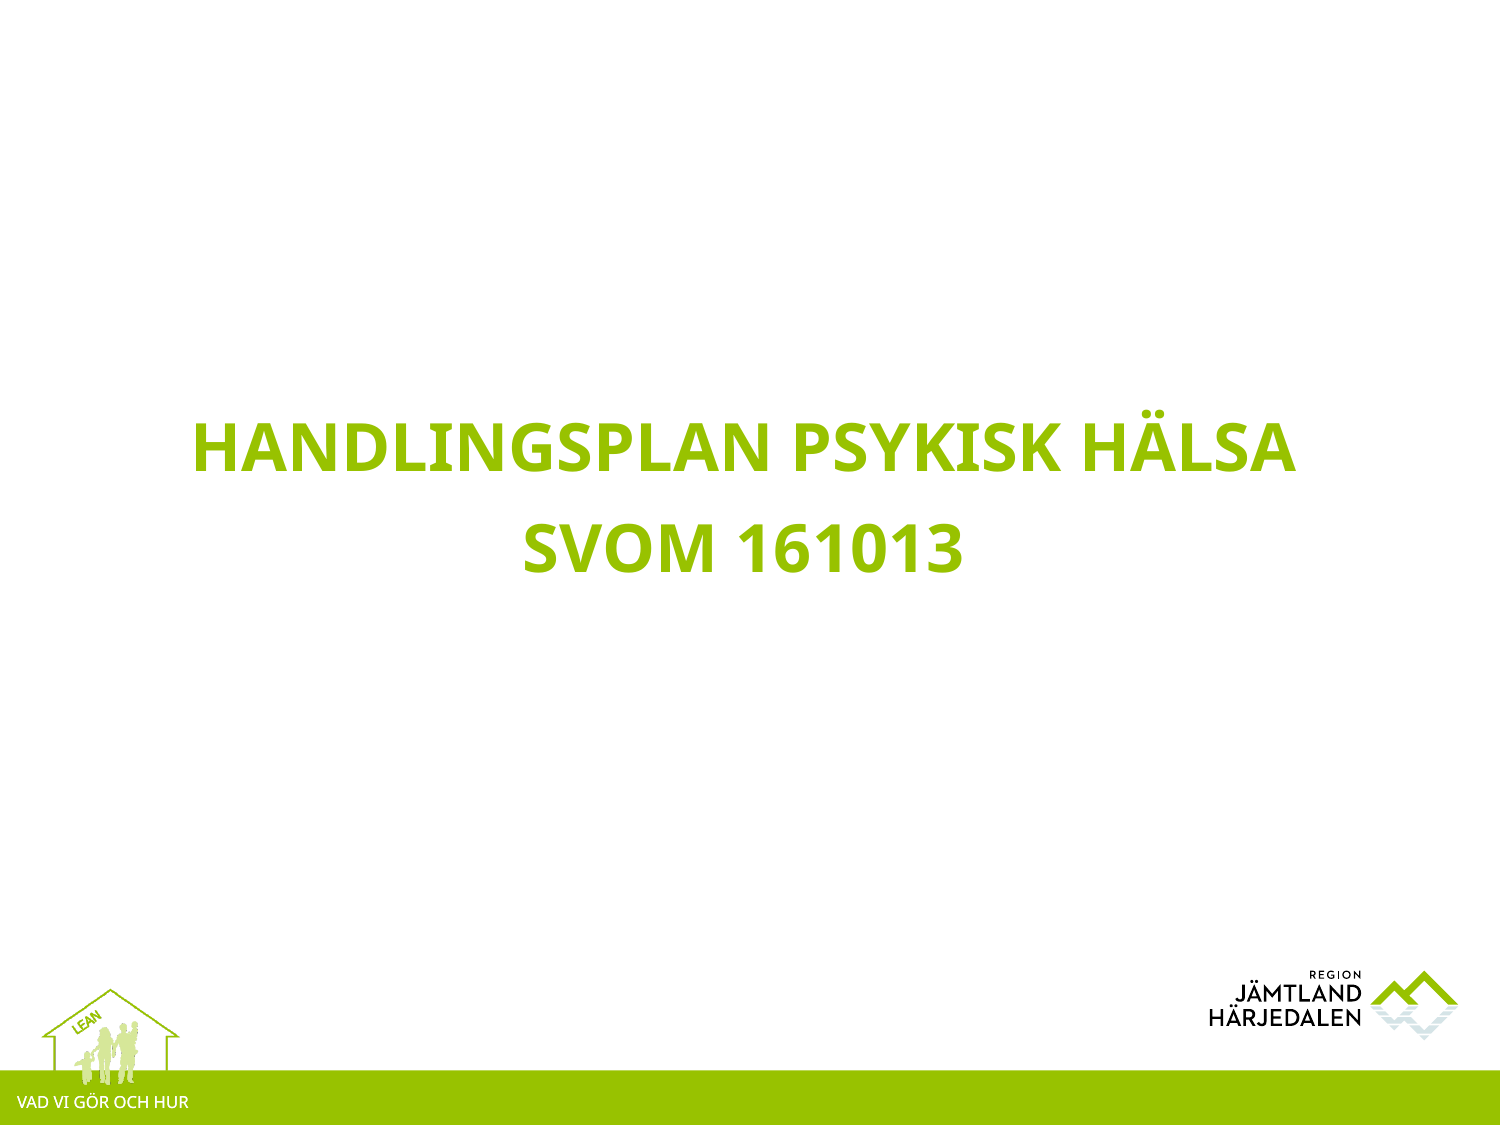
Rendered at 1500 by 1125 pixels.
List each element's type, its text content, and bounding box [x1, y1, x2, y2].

picture [37, 987, 182, 1090]
list HANDLINGSPLAN PSYKISK HÄLSA SVOM 161013 [64, 267, 1424, 1050]
